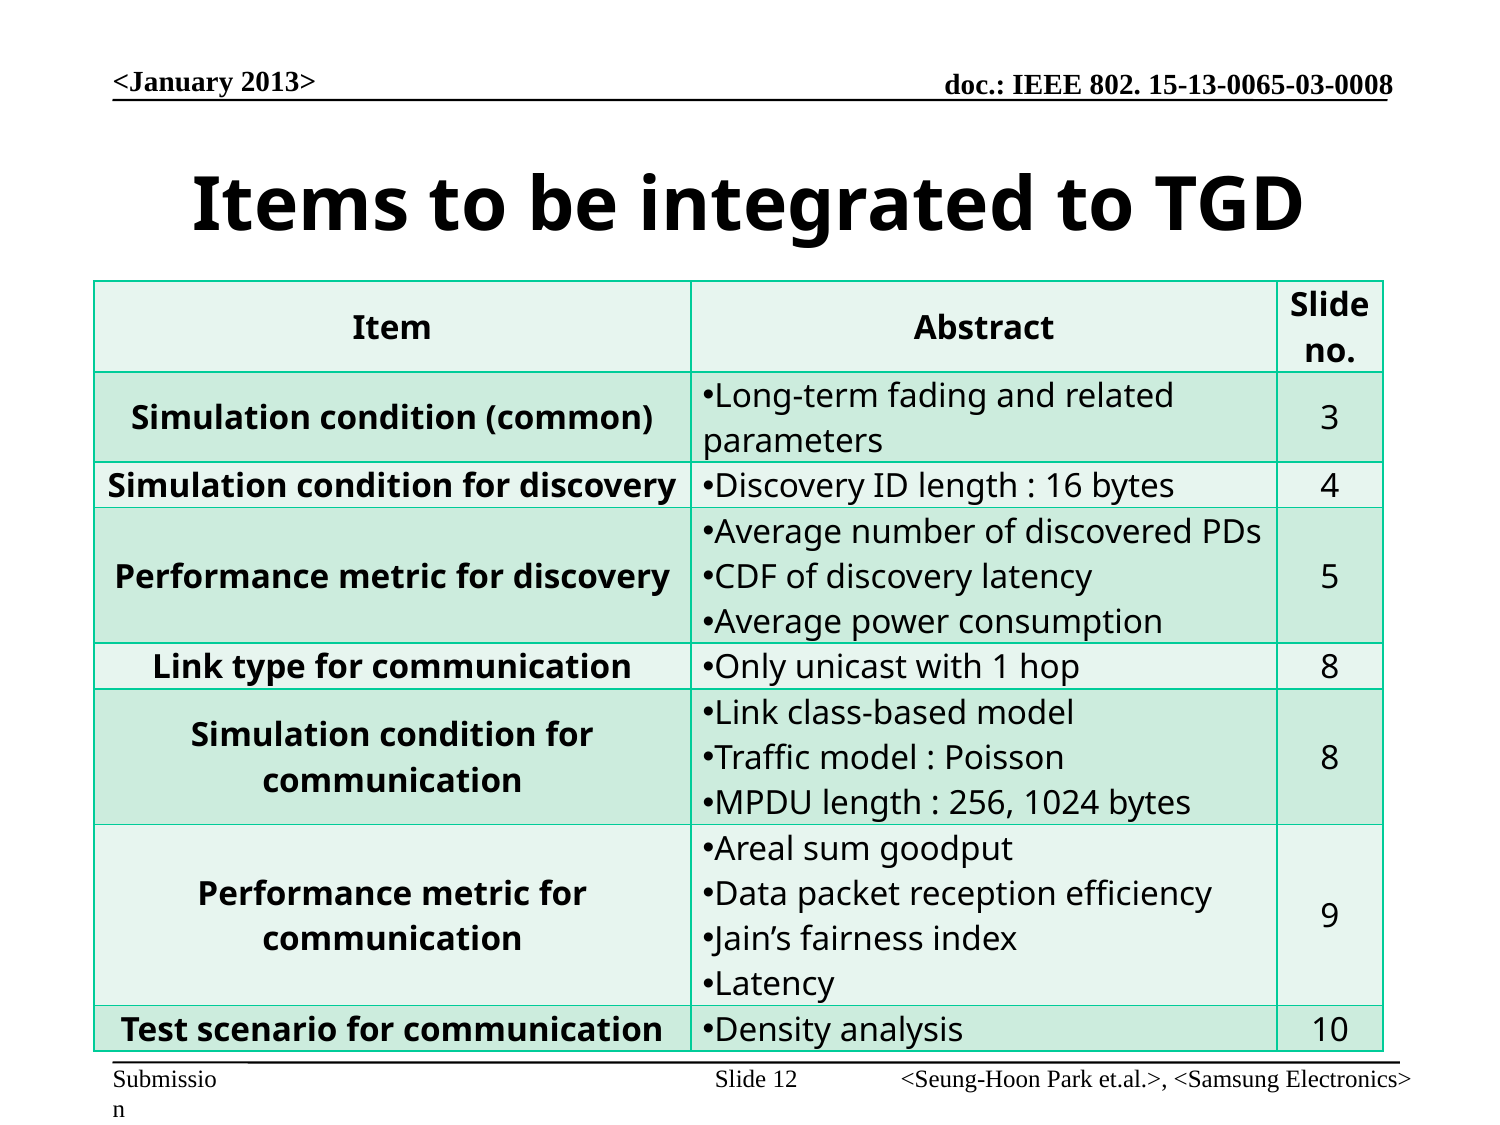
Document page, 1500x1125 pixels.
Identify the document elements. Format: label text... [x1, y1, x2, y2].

table_cell Simulation condition for discovery [95, 463, 690, 507]
table_cell Simulation condition for communication [95, 690, 690, 824]
footer <Seung-Hoon Park et.al.>, <Samsung Electronics> [855, 1061, 1413, 1093]
table_cell Long-term fading and related parameters [692, 373, 1276, 461]
table_cell Average number of discovered PDs CDF of discovery latency Average power consumption [692, 508, 1276, 642]
table_cell 3 [1278, 373, 1382, 461]
table_cell Test scenario for communication [95, 1006, 690, 1050]
table_cell Only unicast with 1 hop [692, 644, 1276, 688]
table_cell Performance metric for discovery [95, 508, 690, 642]
table_cell Simulation condition (common) [95, 373, 690, 461]
table_cell Areal sum goodput Data packet reception efficiency Jain’s fairness index Latency [692, 825, 1276, 1005]
table_cell Density analysis [692, 1006, 1276, 1050]
table_header Slide no. [1278, 282, 1382, 371]
table_cell 9 [1278, 825, 1382, 1005]
table_cell 8 [1278, 690, 1382, 824]
table_header Item [95, 282, 690, 371]
slide_number Slide 12 [712, 1061, 800, 1093]
table_cell 8 [1278, 644, 1382, 688]
table_cell Performance metric for communication [95, 825, 690, 1005]
table_cell 4 [1278, 463, 1382, 507]
title Items to be integrated to TGD [112, 112, 1388, 288]
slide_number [112, 61, 376, 98]
table_header Abstract [692, 282, 1276, 371]
table_cell 5 [1278, 508, 1382, 642]
table_cell 10 [1278, 1006, 1382, 1050]
table_cell Discovery ID length : 16 bytes [692, 463, 1276, 507]
table_cell Link class-based model Traffic model : Poisson MPDU length : 256, 1024 bytes [692, 690, 1276, 824]
table_cell Link type for communication [95, 644, 690, 688]
